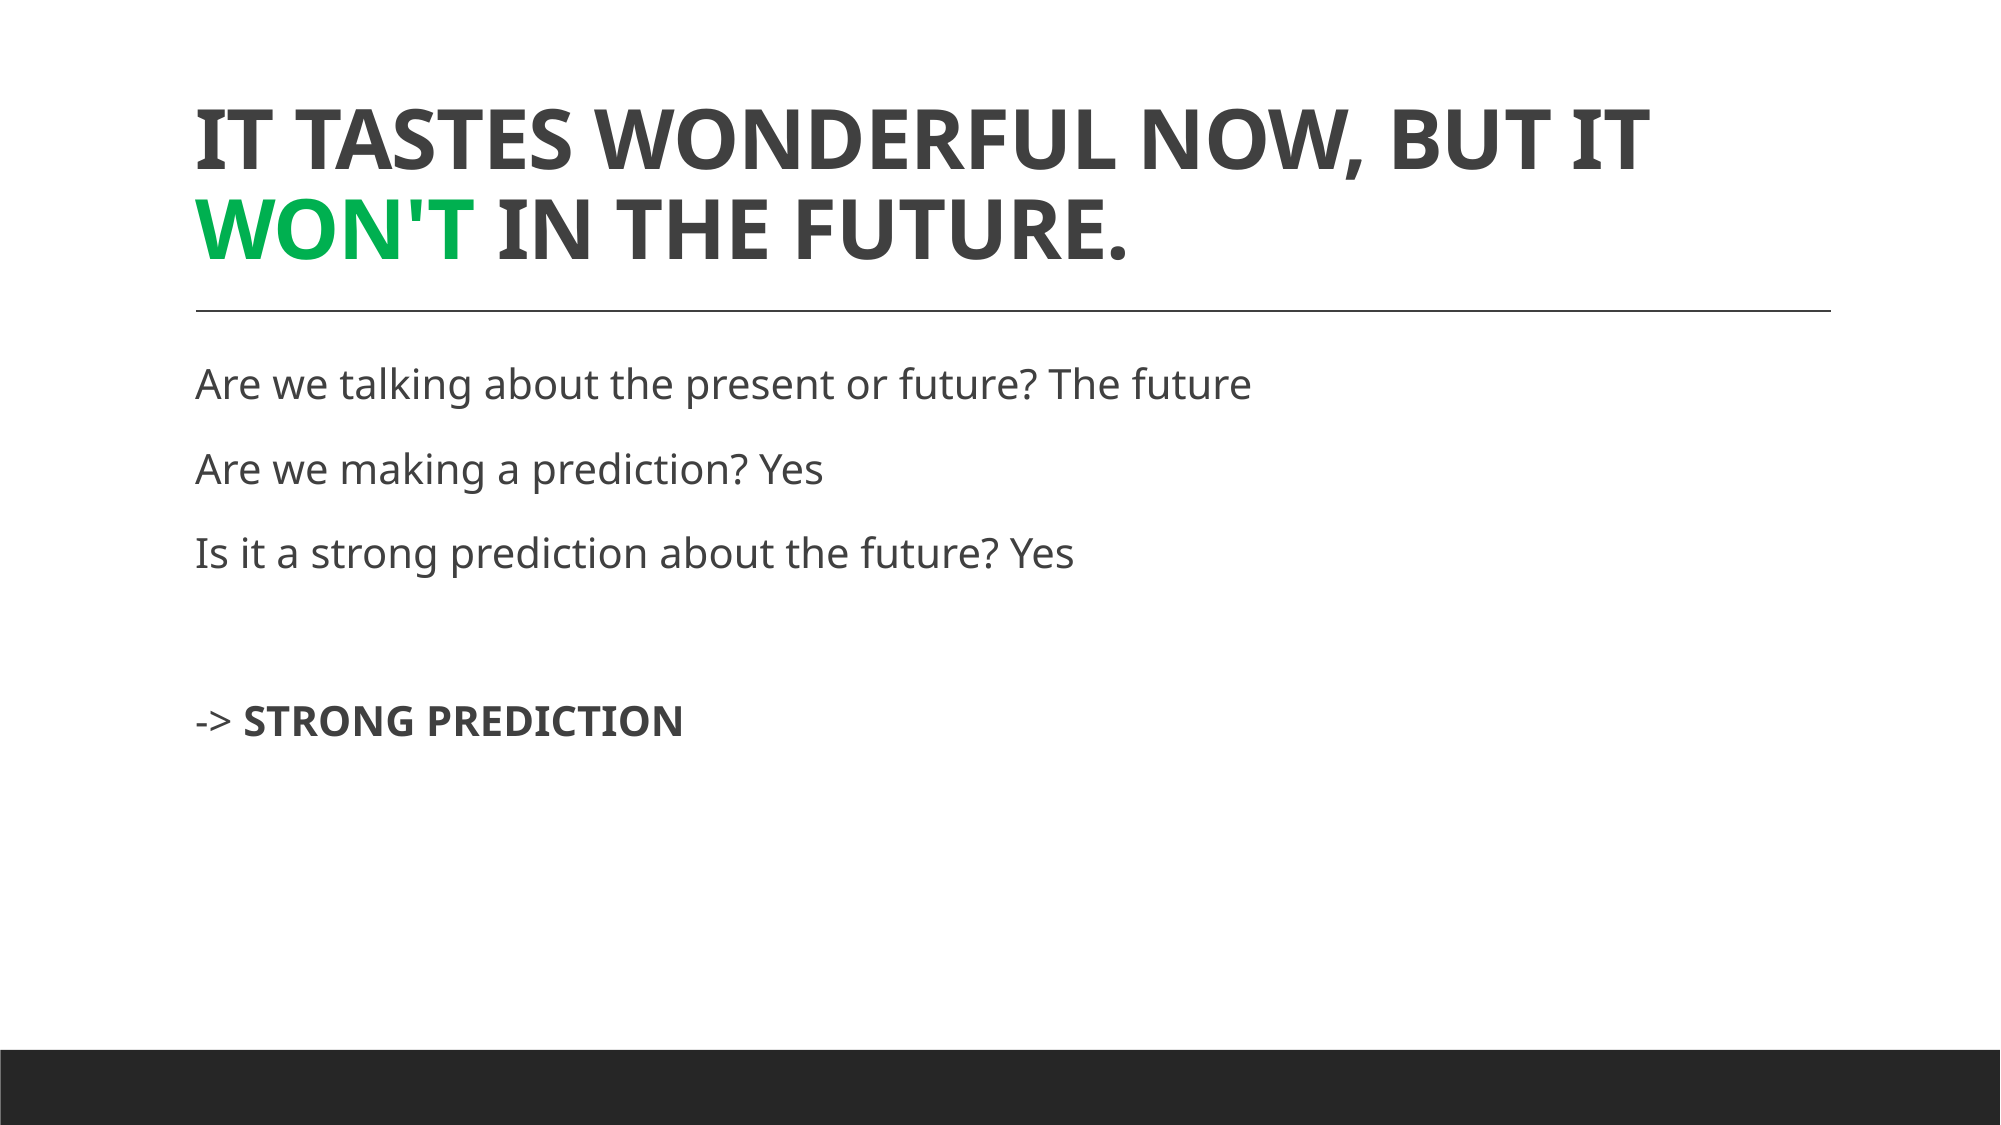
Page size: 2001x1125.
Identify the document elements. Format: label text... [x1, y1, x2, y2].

title IT TASTES WONDERFUL NOW, BUT IT WON'T IN THE FUTURE. [180, 47, 1830, 285]
list Are we talking about the present or future? The future Are we making a prediction? Yes Is it a strong prediction about the future? Yes -> STRONG PREDICTION [180, 345, 1830, 963]
